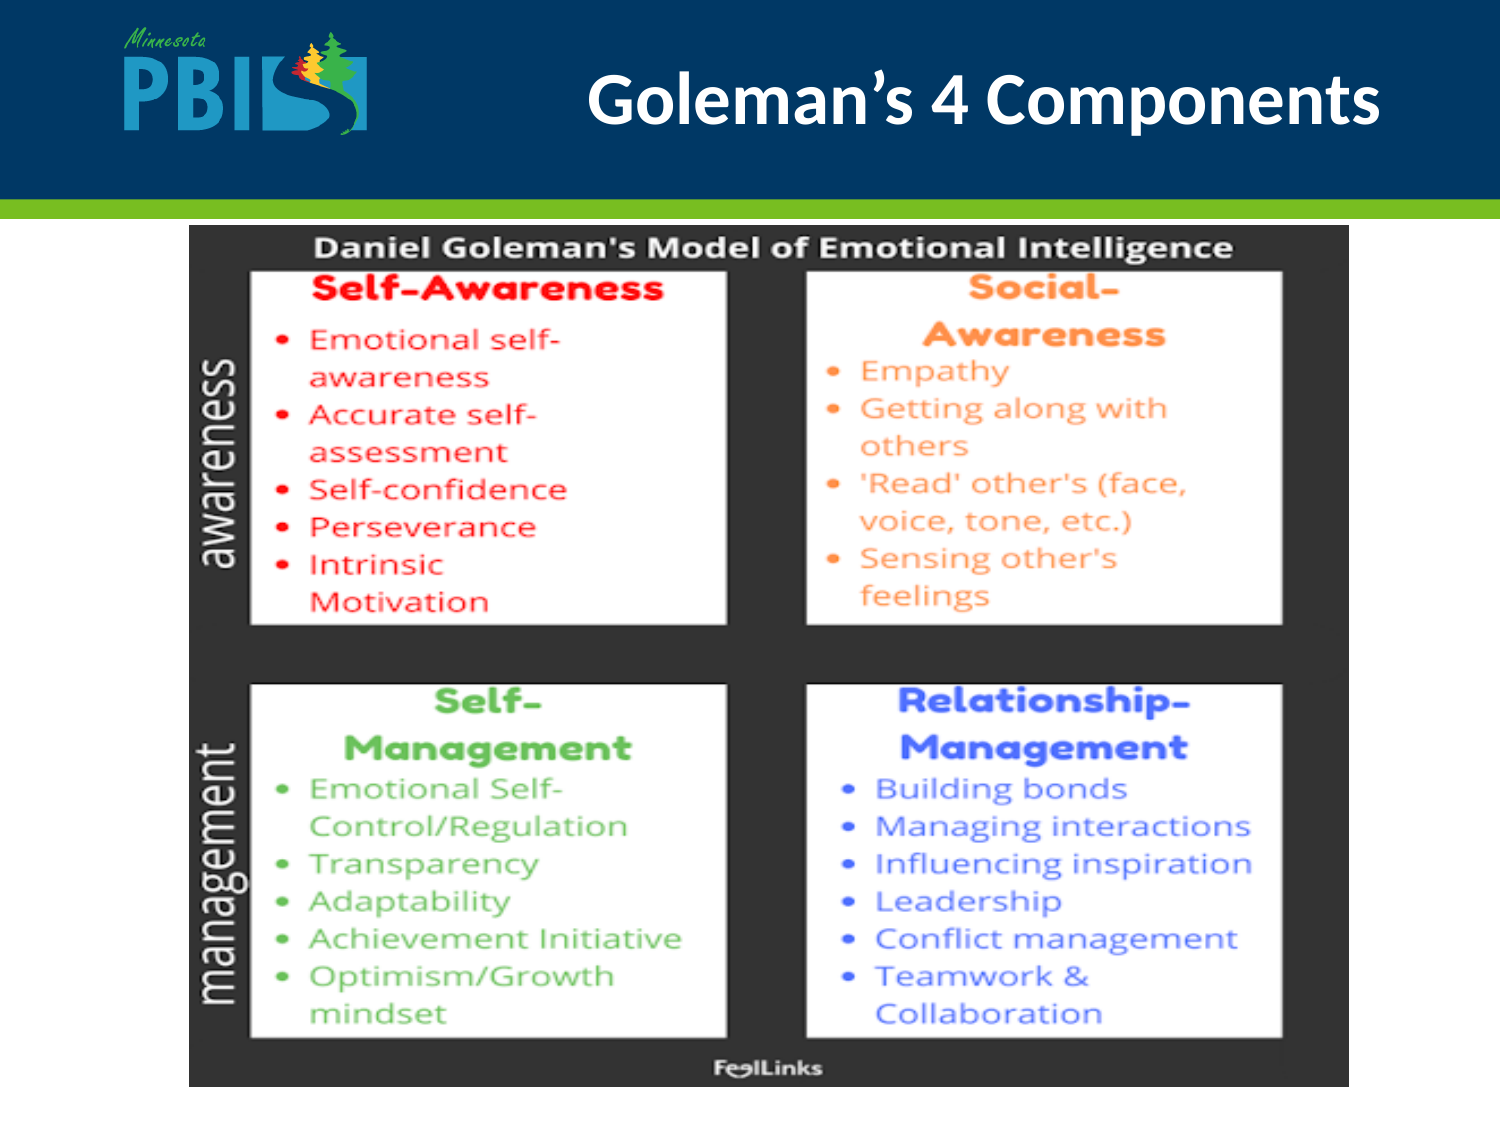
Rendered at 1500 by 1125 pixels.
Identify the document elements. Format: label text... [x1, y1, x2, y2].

picture [120, 24, 290, 138]
picture [189, 225, 1349, 1088]
title Goleman’s 4 Components [290, 24, 1397, 175]
